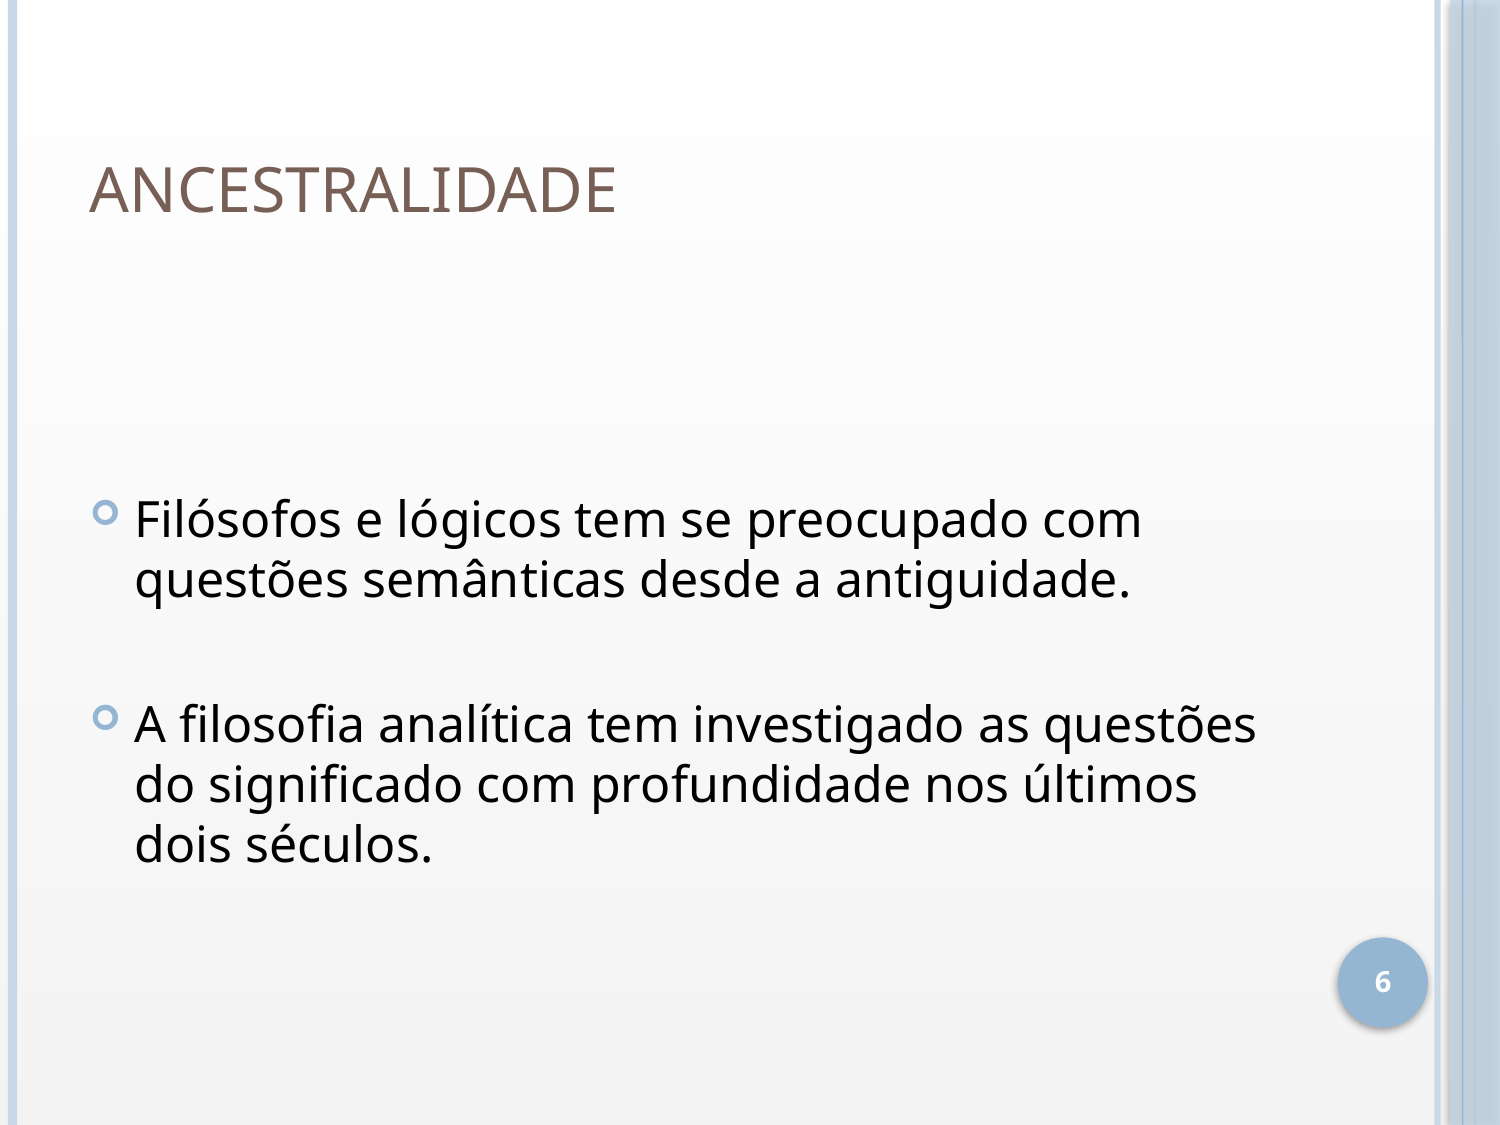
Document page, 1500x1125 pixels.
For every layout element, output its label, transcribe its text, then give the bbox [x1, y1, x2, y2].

slide_number 6 [1333, 940, 1434, 1027]
title Ancestralidade [75, 45, 1300, 233]
list Filósofos e lógicos tem se preocupado com questões semânticas desde a antiguidade. A filosofia analítica tem investigado as questões do significado com profundidade nos últimos dois séculos. [75, 262, 1300, 1062]
